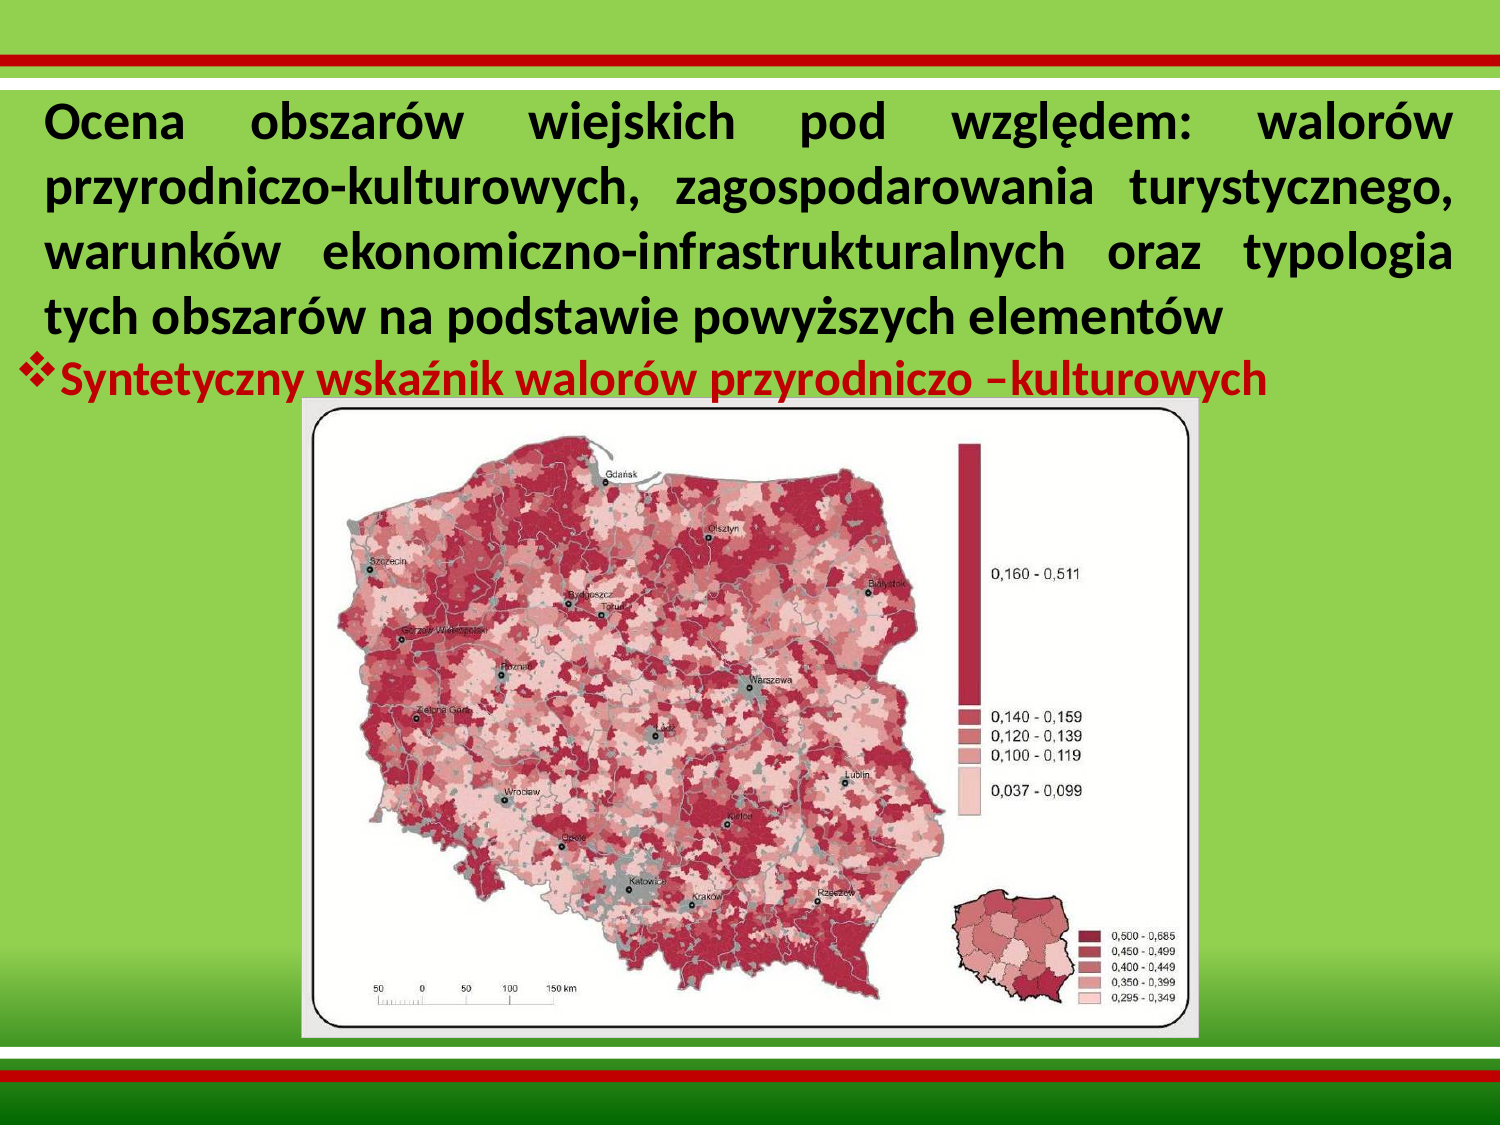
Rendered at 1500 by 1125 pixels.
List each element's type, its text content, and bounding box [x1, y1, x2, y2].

text_box [0, 1045, 1500, 1061]
picture [300, 396, 1200, 1038]
text_box [0, 52, 1500, 68]
text_box Ocena obszarów wiejskich pod względem: walorów przyrodniczo-kulturowych, zagospodarowania turystycznego, warunków ekonomiczno-infrastrukturalnych oraz typologia tych obszarów na podstawie powyższych elementów Syntetyczny wskaźnik walorów przyrodniczo –kulturowych [0, 78, 1471, 413]
text_box [0, 76, 1500, 92]
text_box [0, 1068, 1500, 1084]
